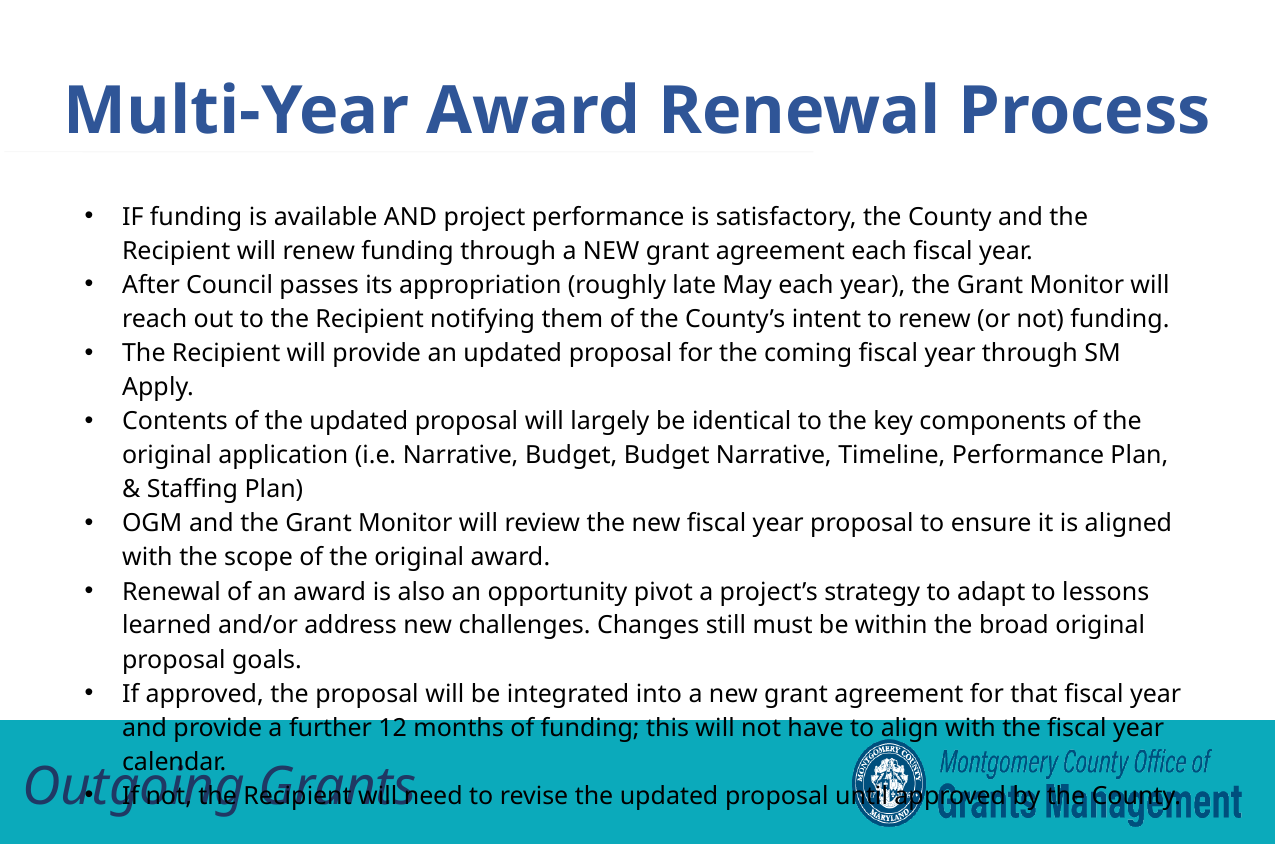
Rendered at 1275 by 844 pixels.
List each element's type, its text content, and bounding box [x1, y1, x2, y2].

list IF funding is available AND project performance is satisfactory, the County and the Recipient will renew funding through a NEW grant agreement each fiscal year. After Council passes its appropriation (roughly late May each year), the Grant Monitor will reach out to the Recipient notifying them of the County’s intent to renew (or not) funding. The Recipient will provide an updated proposal for the coming fiscal year through SM Apply. Contents of the updated proposal will largely be identical to the key components of the original application (i.e. Narrative, Budget, Budget Narrative, Timeline, Performance Plan, & Staffing Plan) OGM and the Grant Monitor will review the new fiscal year proposal to ensure it is aligned with the scope of the original award. Renewal of an award is also an opportunity pivot a project’s strategy to adapt to lessons learned and/or address new challenges. Changes still must be within the broad original proposal goals. If approved, the proposal will be integrated into a new grant agreement for that fiscal year and provide a further 12 months of funding; this will not have to align with the fiscal year calendar. If not, the Recipient will need to revise the updated proposal until approved by the County. [69, 188, 1206, 674]
text_box Multi-Year Award Renewal Process [58, 58, 1216, 176]
picture [852, 739, 1242, 827]
